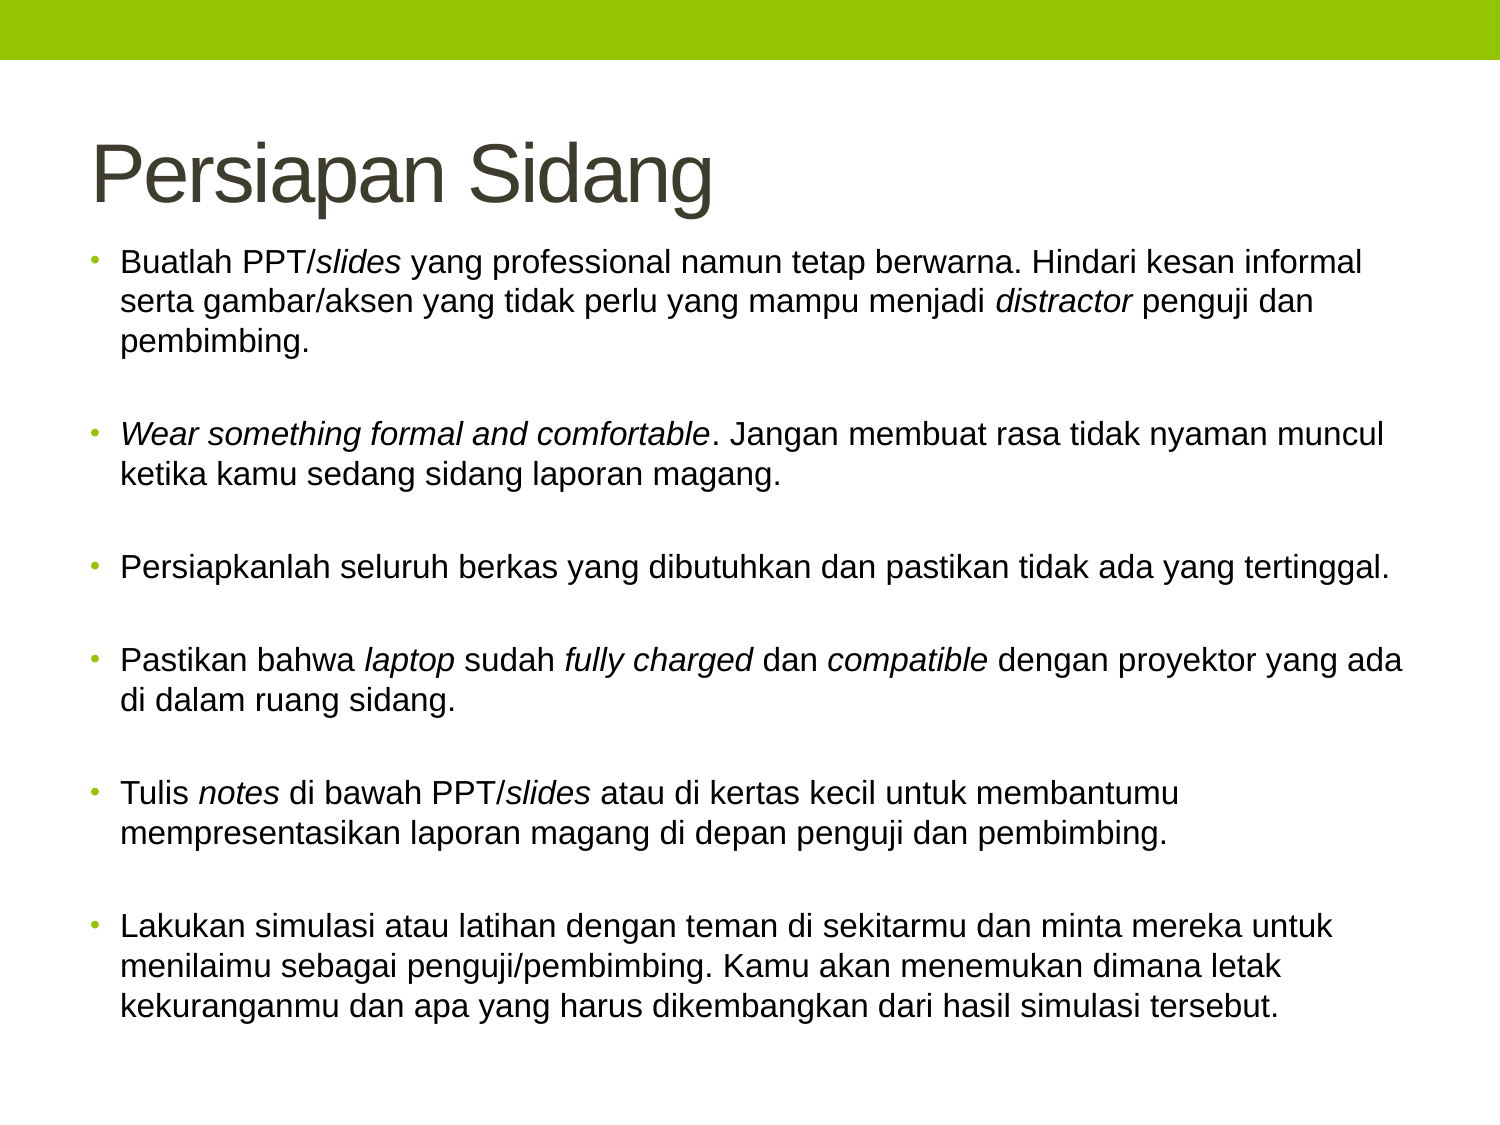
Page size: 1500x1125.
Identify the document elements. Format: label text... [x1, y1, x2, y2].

list Buatlah PPT/slides yang professional namun tetap berwarna. Hindari kesan informal serta gambar/aksen yang tidak perlu yang mampu menjadi distractor penguji dan pembimbing. Wear something formal and comfortable. Jangan membuat rasa tidak nyaman muncul ketika kamu sedang sidang laporan magang. Persiapkanlah seluruh berkas yang dibutuhkan dan pastikan tidak ada yang tertinggal. Pastikan bahwa laptop sudah fully charged dan compatible dengan proyektor yang ada di dalam ruang sidang. Tulis notes di bawah PPT/slides atau di kertas kecil untuk membantumu mempresentasikan laporan magang di depan penguji dan pembimbing. Lakukan simulasi atau latihan dengan teman di sekitarmu dan minta mereka untuk menilaimu sebagai penguji/pembimbing. Kamu akan menemukan dimana letak kekuranganmu dan apa yang harus dikembangkan dari hasil simulasi tersebut. [75, 232, 1425, 1095]
title Persiapan Sidang [75, 87, 1425, 232]
